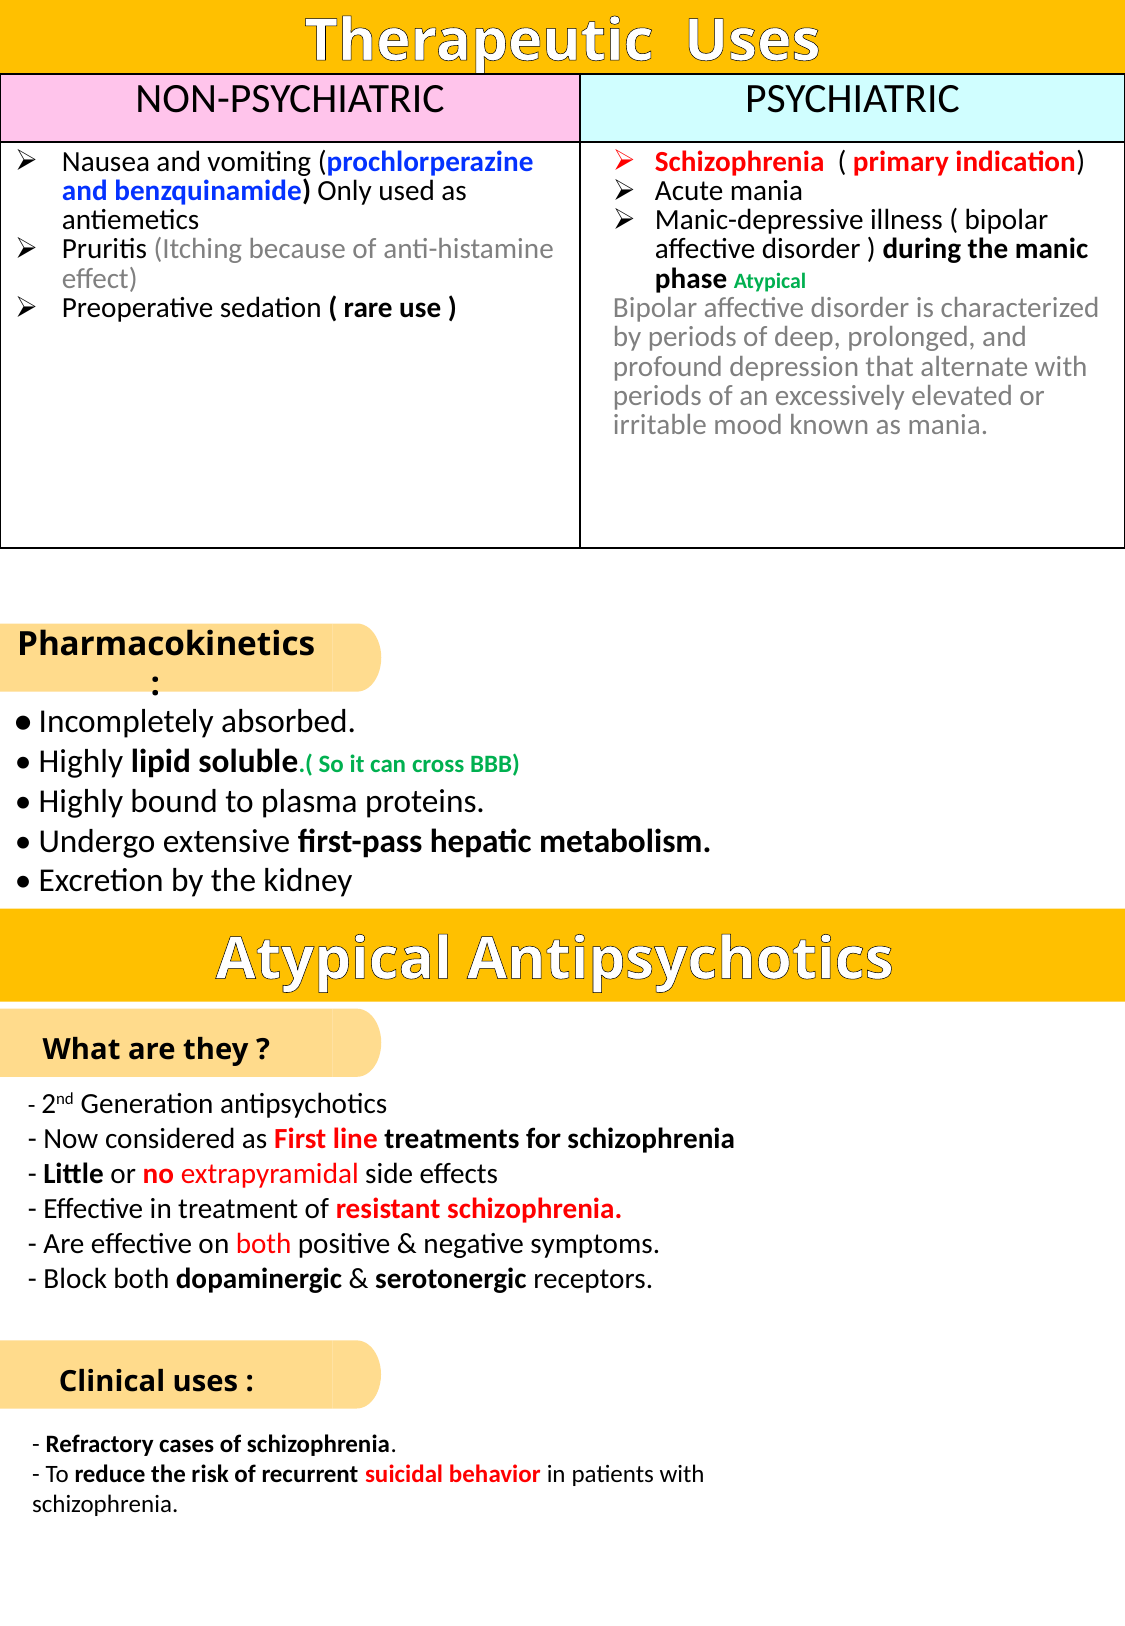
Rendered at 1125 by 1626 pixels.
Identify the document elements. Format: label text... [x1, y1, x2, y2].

text_box - Refractory cases of schizophrenia. - To reduce the risk of recurrent suicidal behavior in patients with schizophrenia. [13, 1428, 1097, 1518]
table_cell Schizophrenia ( primary indication) Acute mania Manic-depressive illness ( bipolar affective disorder ) during the manic phase Atypical Bipolar affective disorder is characterized by periods of deep, prolonged, and profound depression that alternate with periods of an excessively elevated or irritable mood known as mania. [581, 143, 1124, 547]
text_box Atypical Antipsychotics [0, 908, 1125, 1003]
table_header NON-PSYCHIATRIC [1, 75, 579, 141]
table_cell Nausea and vomiting (prochlorperazine and benzquinamide) Only used as antiemetics Pruritis (Itching because of anti-histamine effect) Preoperative sedation ( rare use ) [1, 143, 579, 547]
table_header PSYCHIATRIC [581, 75, 1124, 141]
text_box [0, 623, 382, 692]
text_box - 2nd Generation antipsychotics - Now considered as First line treatments for schizophrenia - Little or no extrapyramidal side effects - Effective in treatment of resistant schizophrenia. - Are effective on both positive & negative symptoms. - Block both dopaminergic & serotonergic receptors. [13, 1077, 1097, 1302]
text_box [0, 1008, 382, 1077]
text_box • Incompletely absorbed. • Highly lipid soluble.( So it can cross BBB) • Highly bound to plasma proteins. • Undergo extensive first-pass hepatic metabolism. • Excretion by the kidney [0, 691, 892, 906]
text_box Therapeutic Uses [0, 0, 1125, 73]
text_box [0, 1340, 381, 1409]
